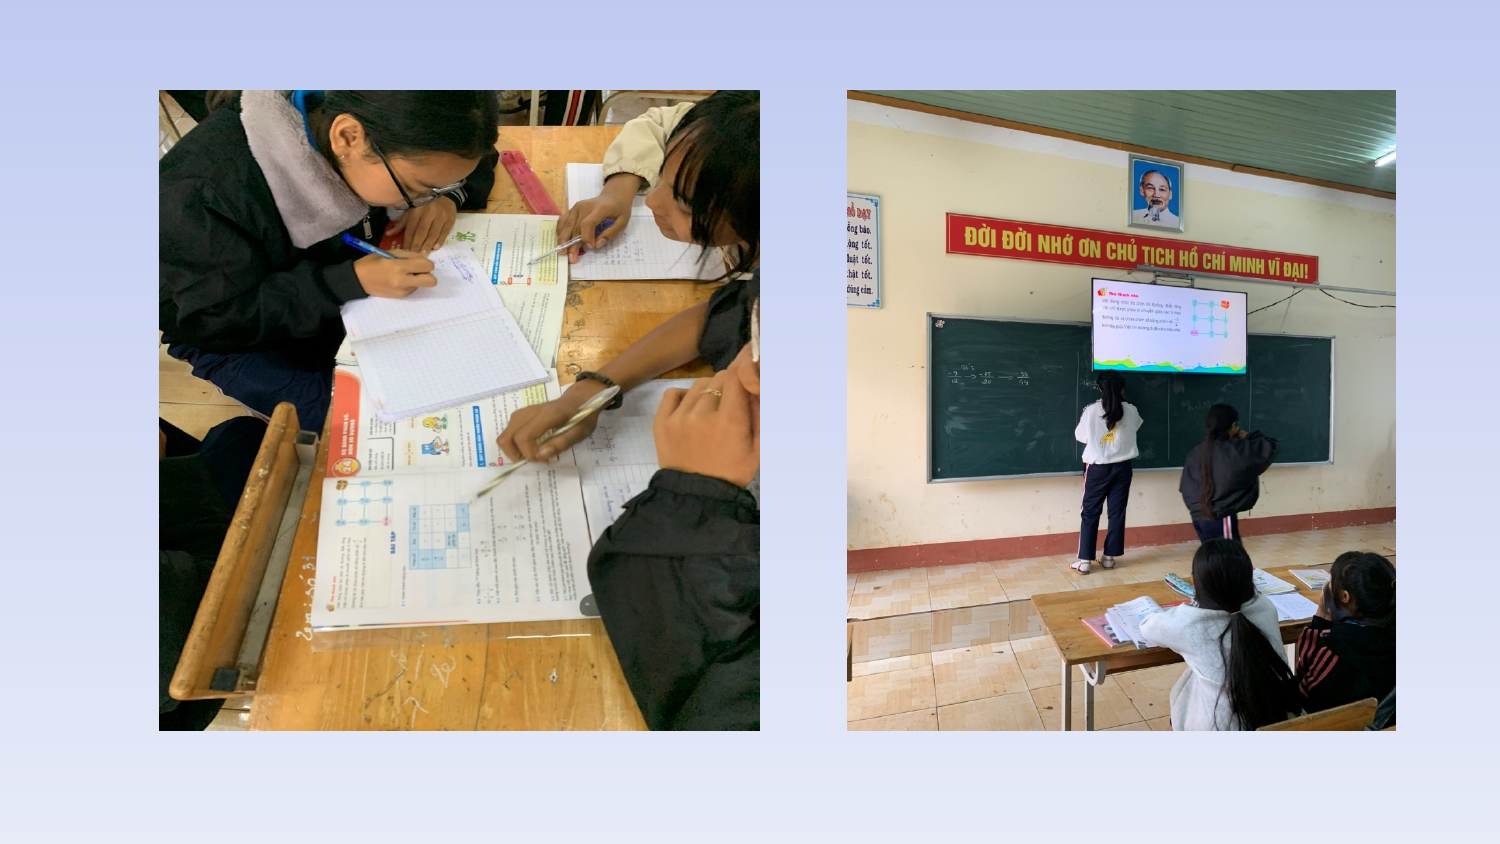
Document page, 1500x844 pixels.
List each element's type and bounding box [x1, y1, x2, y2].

picture [847, 90, 1396, 731]
picture [159, 90, 760, 731]
